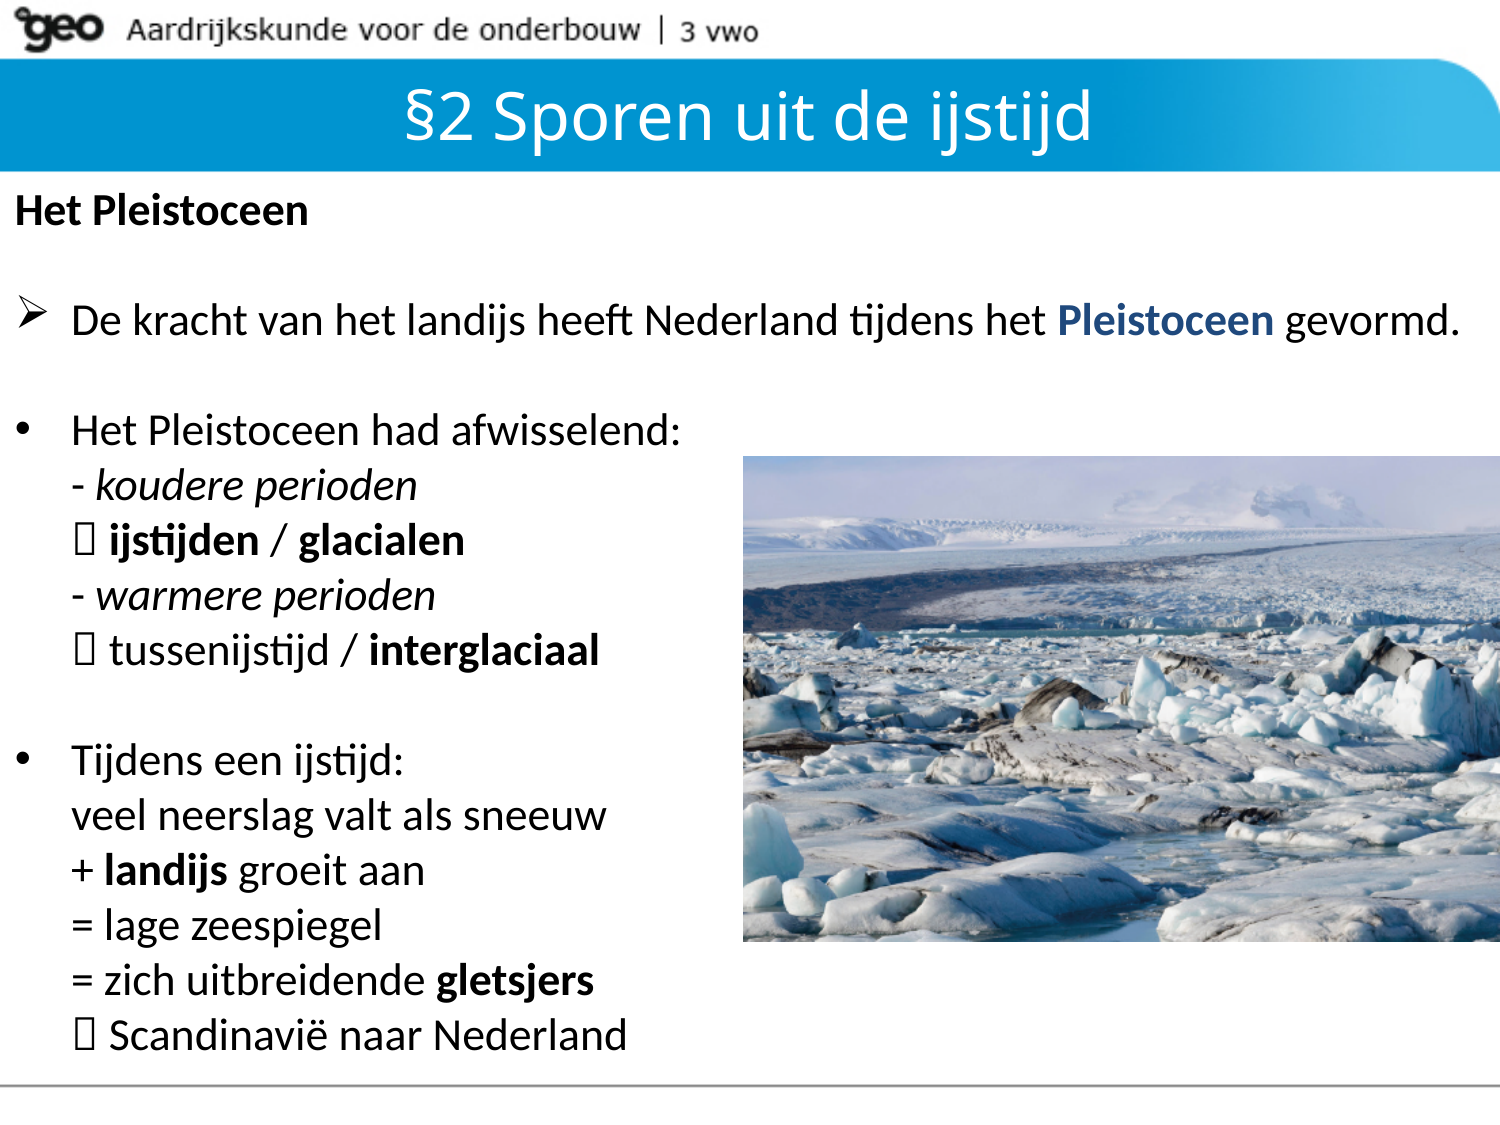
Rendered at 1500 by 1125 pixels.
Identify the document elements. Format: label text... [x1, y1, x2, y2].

text_box Het Pleistoceen De kracht van het landijs heeft Nederland tijdens het Pleistoceen gevormd. Het Pleistoceen had afwisselend: - koudere perioden  ijstijden / glacialen - warmere perioden  tussenijstijd / interglaciaal Tijdens een ijstijd: veel neerslag valt als sneeuw + landijs groeit aan = lage zeespiegel = zich uitbreidende gletsjers  Scandinavië naar Nederland [0, 172, 1500, 1123]
title §2 Sporen uit de ijstijd [0, 54, 1499, 172]
picture [0, 0, 1500, 172]
picture [742, 455, 1500, 942]
